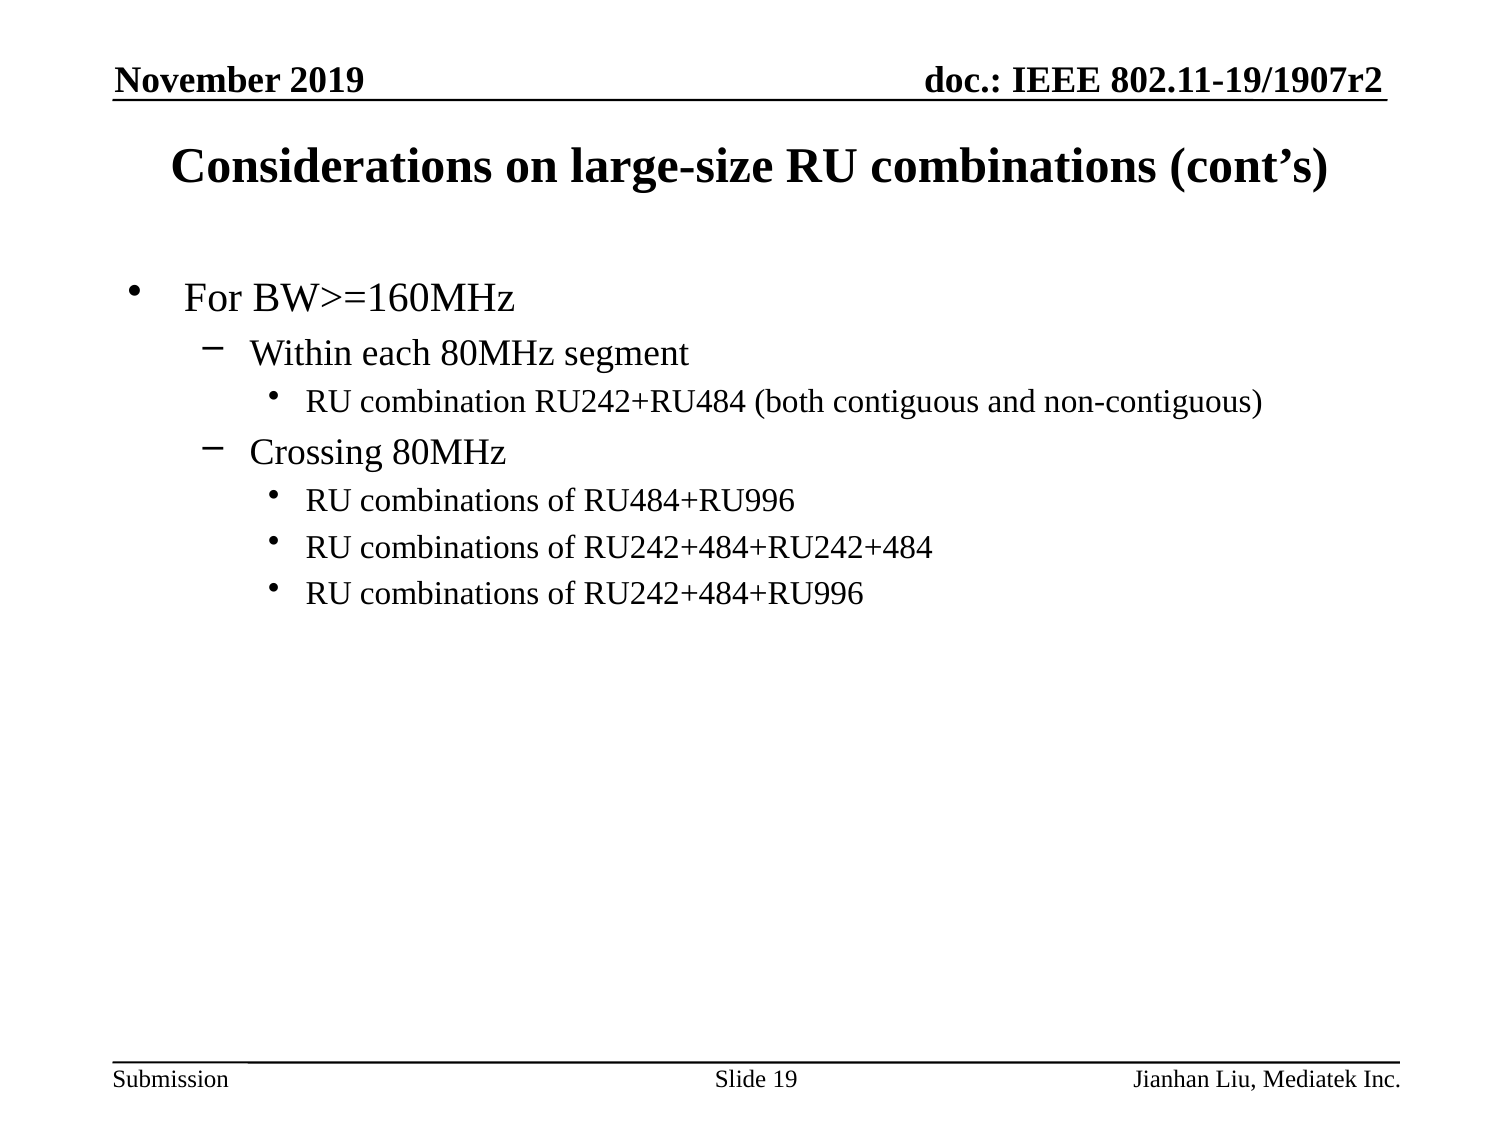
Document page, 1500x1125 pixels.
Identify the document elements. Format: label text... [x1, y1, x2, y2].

list For BW>=160MHz Within each 80MHz segment RU combination RU242+RU484 (both contiguous and non-contiguous) Crossing 80MHz RU combinations of RU484+RU996 RU combinations of RU242+484+RU242+484 RU combinations of RU242+484+RU996 [112, 262, 1388, 1001]
slide_number Slide 19 [712, 1061, 800, 1093]
title Considerations on large-size RU combinations (cont’s) [112, 112, 1388, 213]
footer Jianhan Liu, Mediatek Inc. [1129, 1061, 1402, 1093]
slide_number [114, 54, 368, 101]
